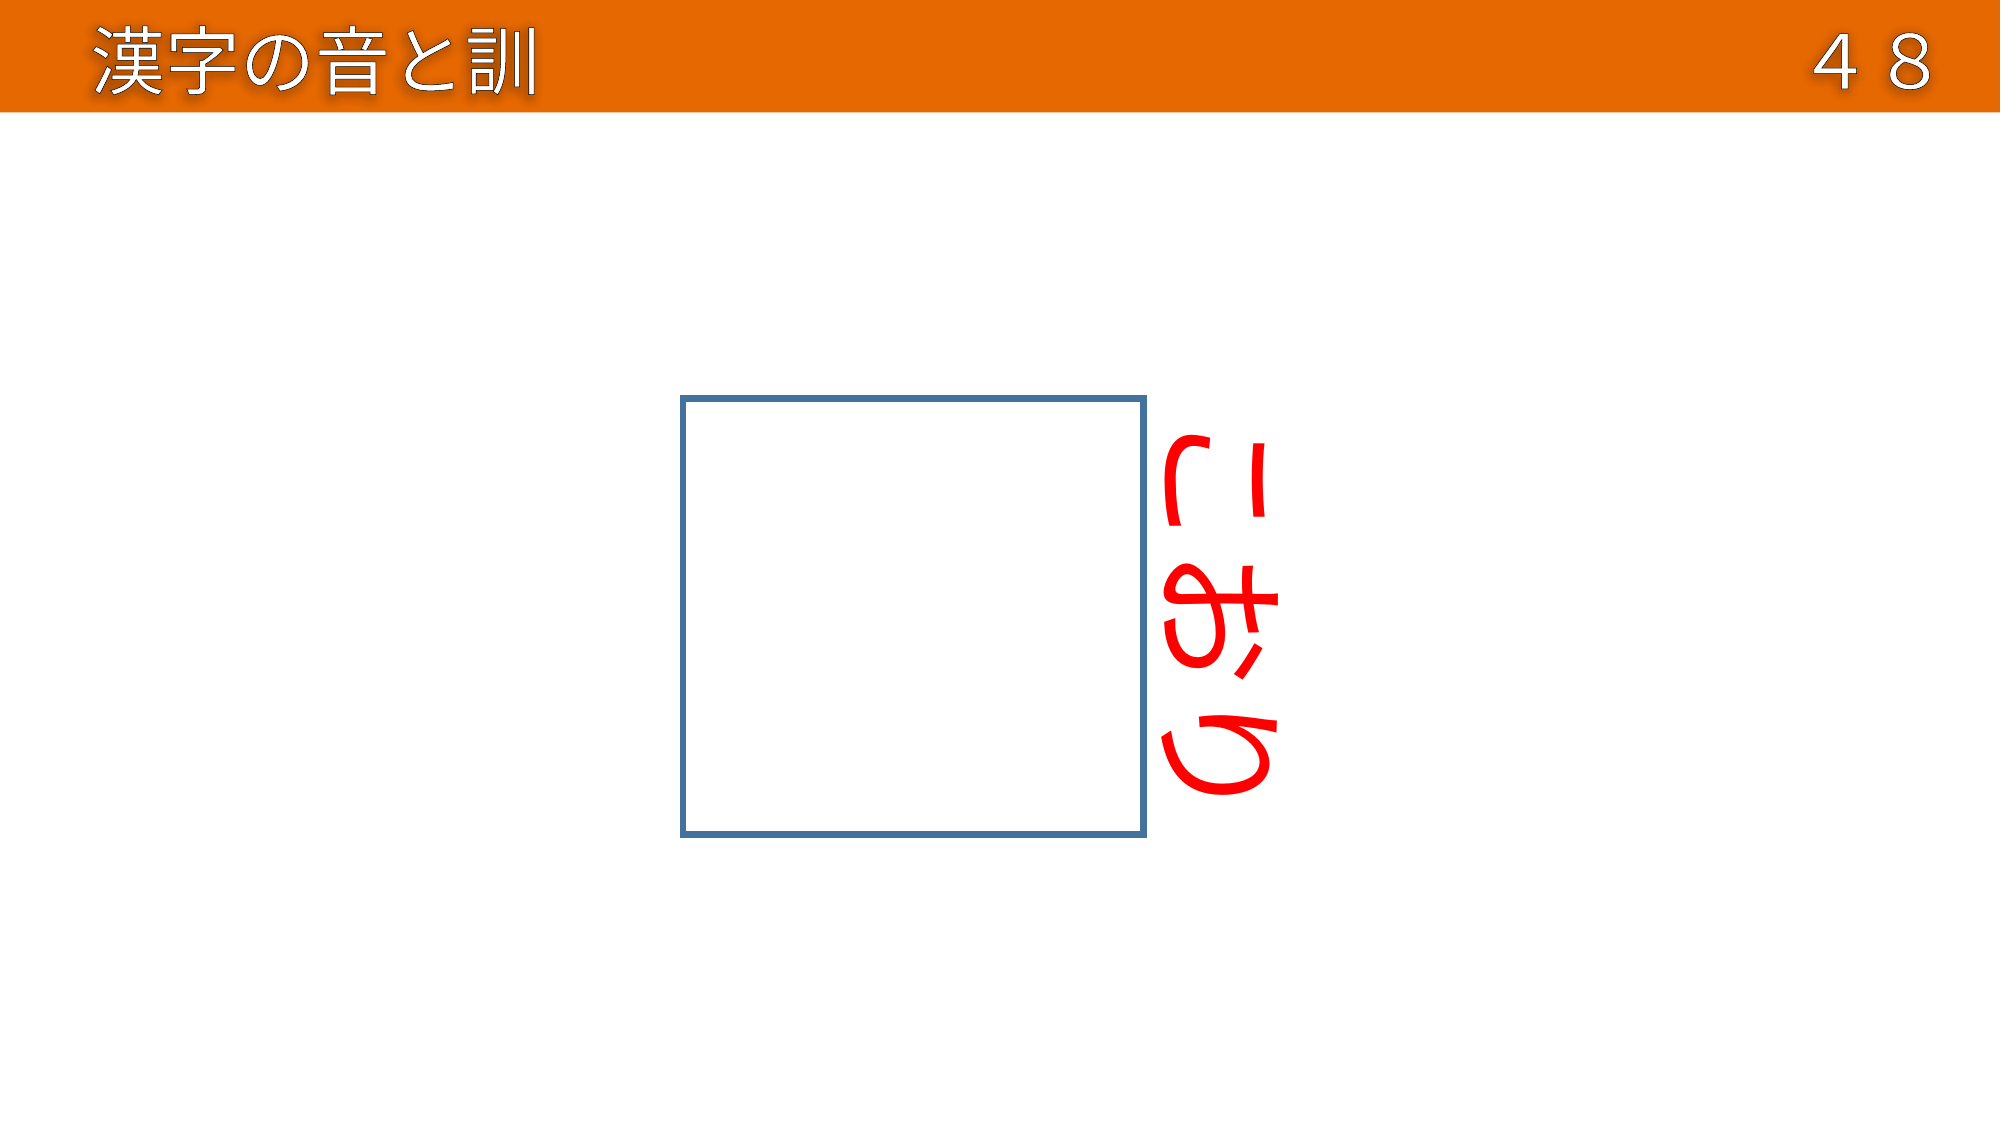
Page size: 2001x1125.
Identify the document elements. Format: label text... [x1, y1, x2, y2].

text_box 氷 [645, 397, 1181, 1125]
text_box [682, 397, 1145, 836]
text_box こおり [1116, 397, 1314, 1018]
text_box 漢字の音と訓 [75, 6, 1020, 112]
text_box ４８ [1782, 6, 1963, 112]
text_box [0, 0, 2000, 113]
